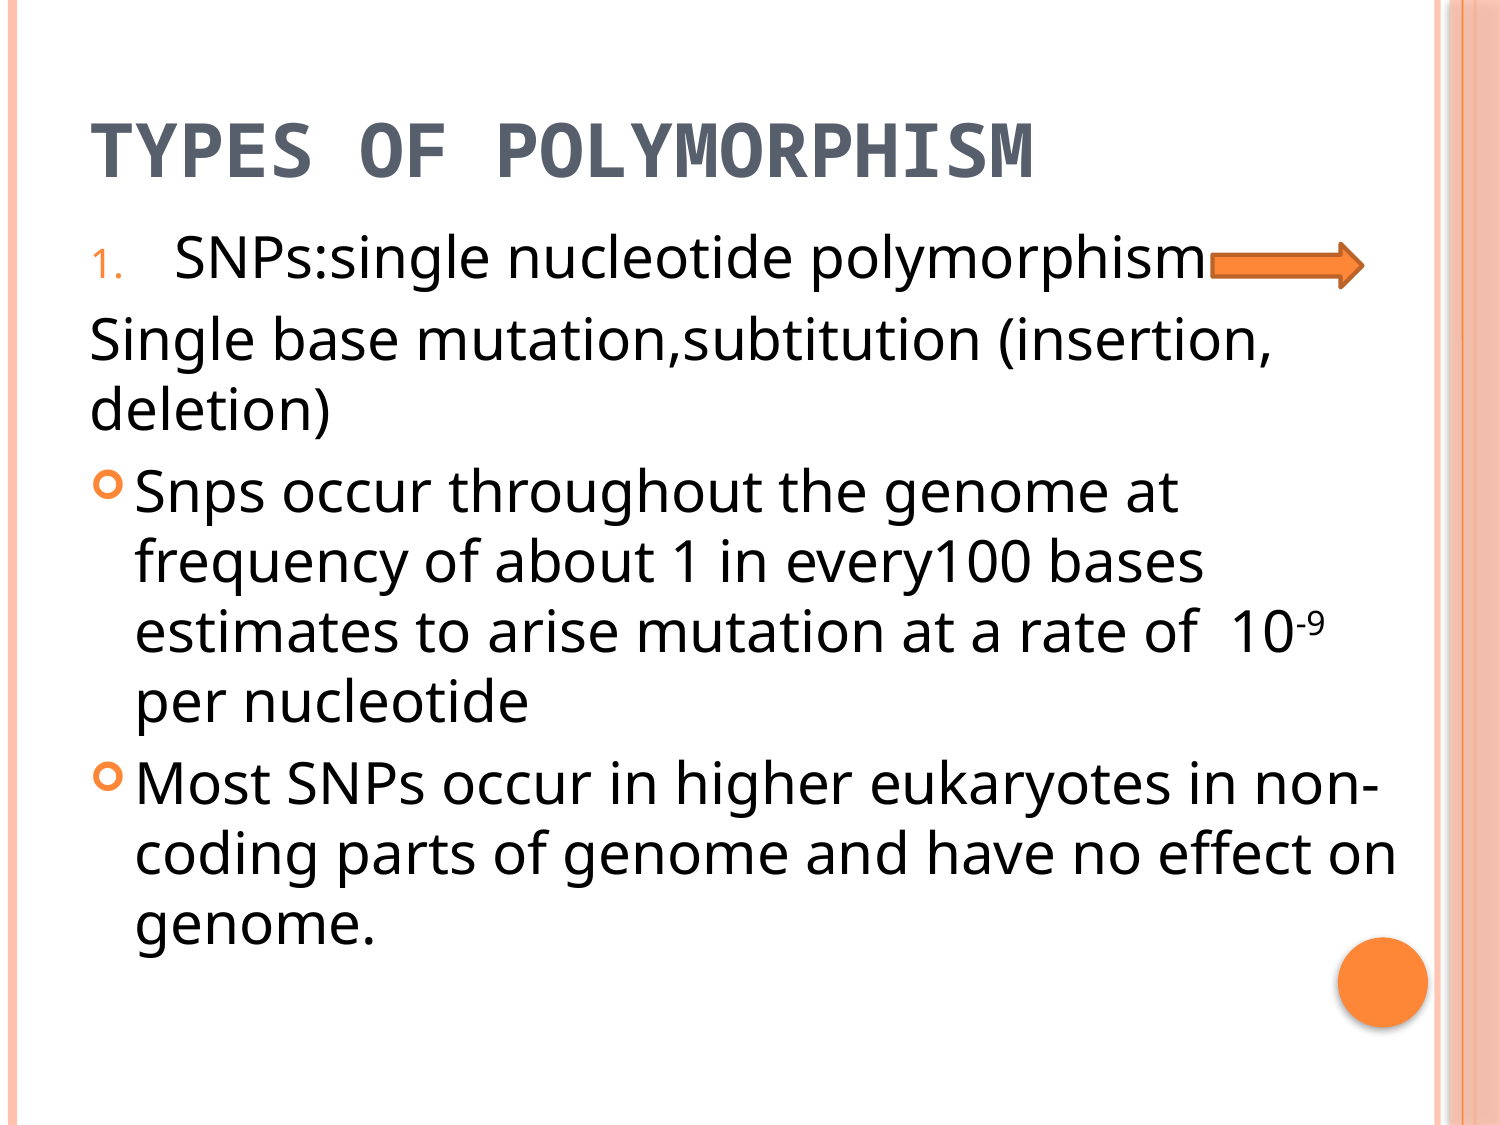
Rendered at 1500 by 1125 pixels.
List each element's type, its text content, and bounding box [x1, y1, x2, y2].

title TYPES OF POLYMORPHISM [75, 45, 1300, 200]
list SNPs:single nucleotide polymorphism Single base mutation,subtitution (insertion, deletion) Snps occur throughout the genome at frequency of about 1 in every100 bases estimates to arise mutation at a rate of 10-9 per nucleotide Most SNPs occur in higher eukaryotes in non-coding parts of genome and have no effect on genome. [75, 212, 1425, 1025]
text_box [1210, 241, 1365, 290]
